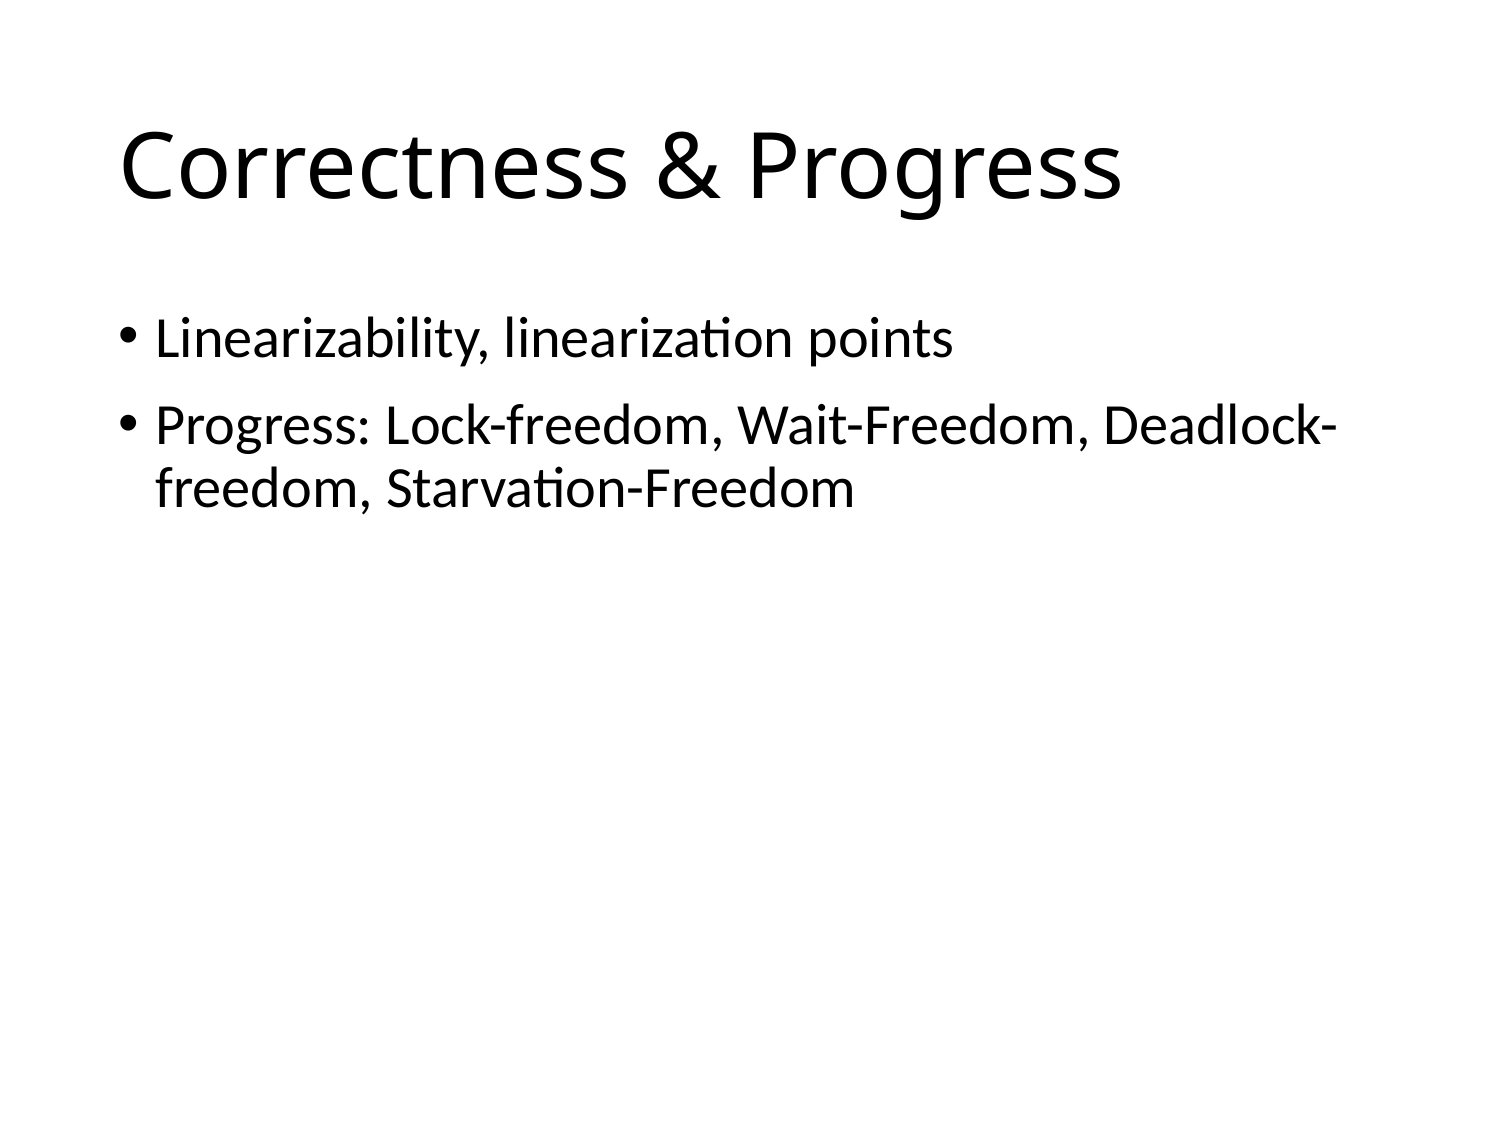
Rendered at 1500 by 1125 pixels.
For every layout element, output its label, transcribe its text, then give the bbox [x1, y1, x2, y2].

title Correctness & Progress [103, 59, 1397, 278]
list Linearizability, linearization points Progress: Lock-freedom, Wait-Freedom, Deadlock-freedom, Starvation-Freedom [103, 299, 1397, 1066]
